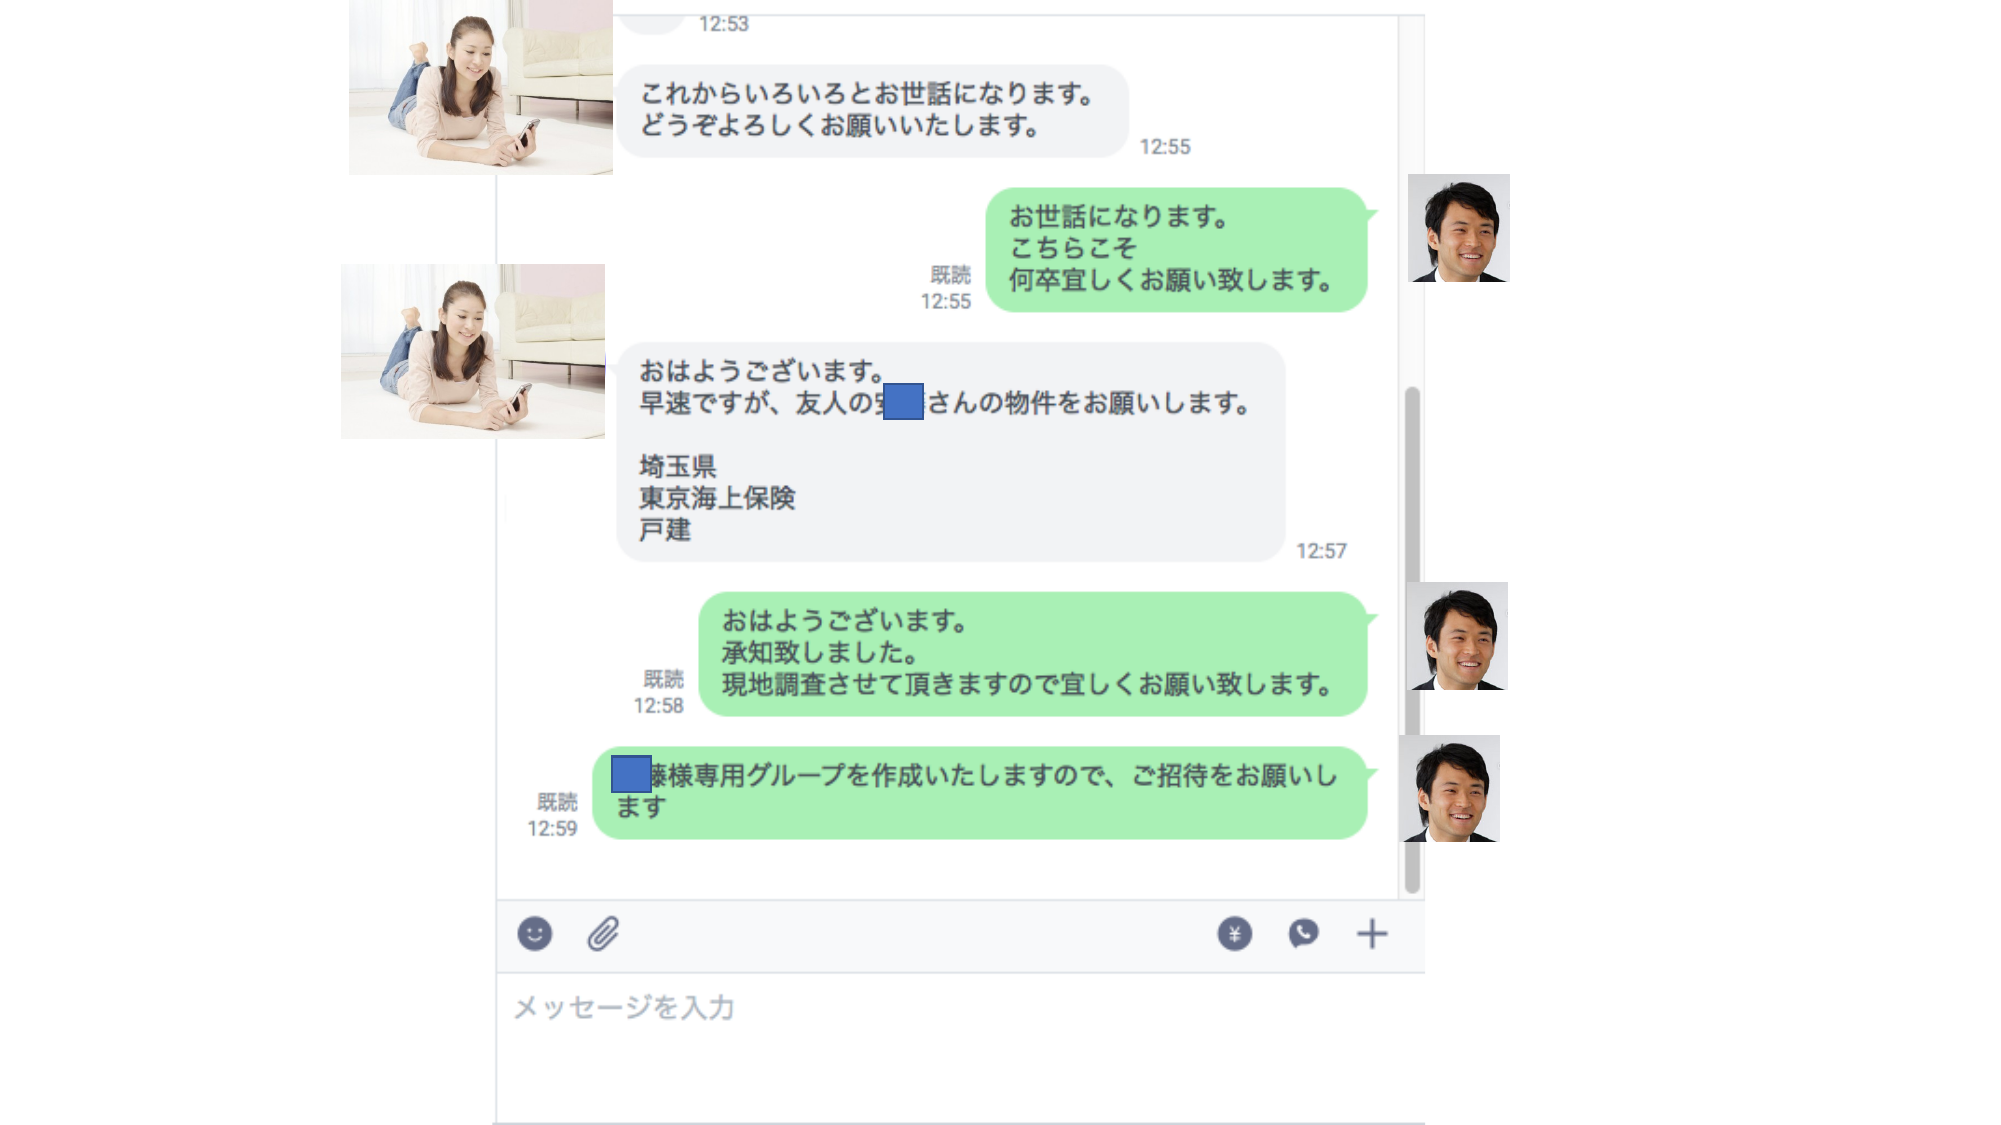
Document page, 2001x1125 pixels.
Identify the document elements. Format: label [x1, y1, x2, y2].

picture [341, 0, 1510, 1125]
